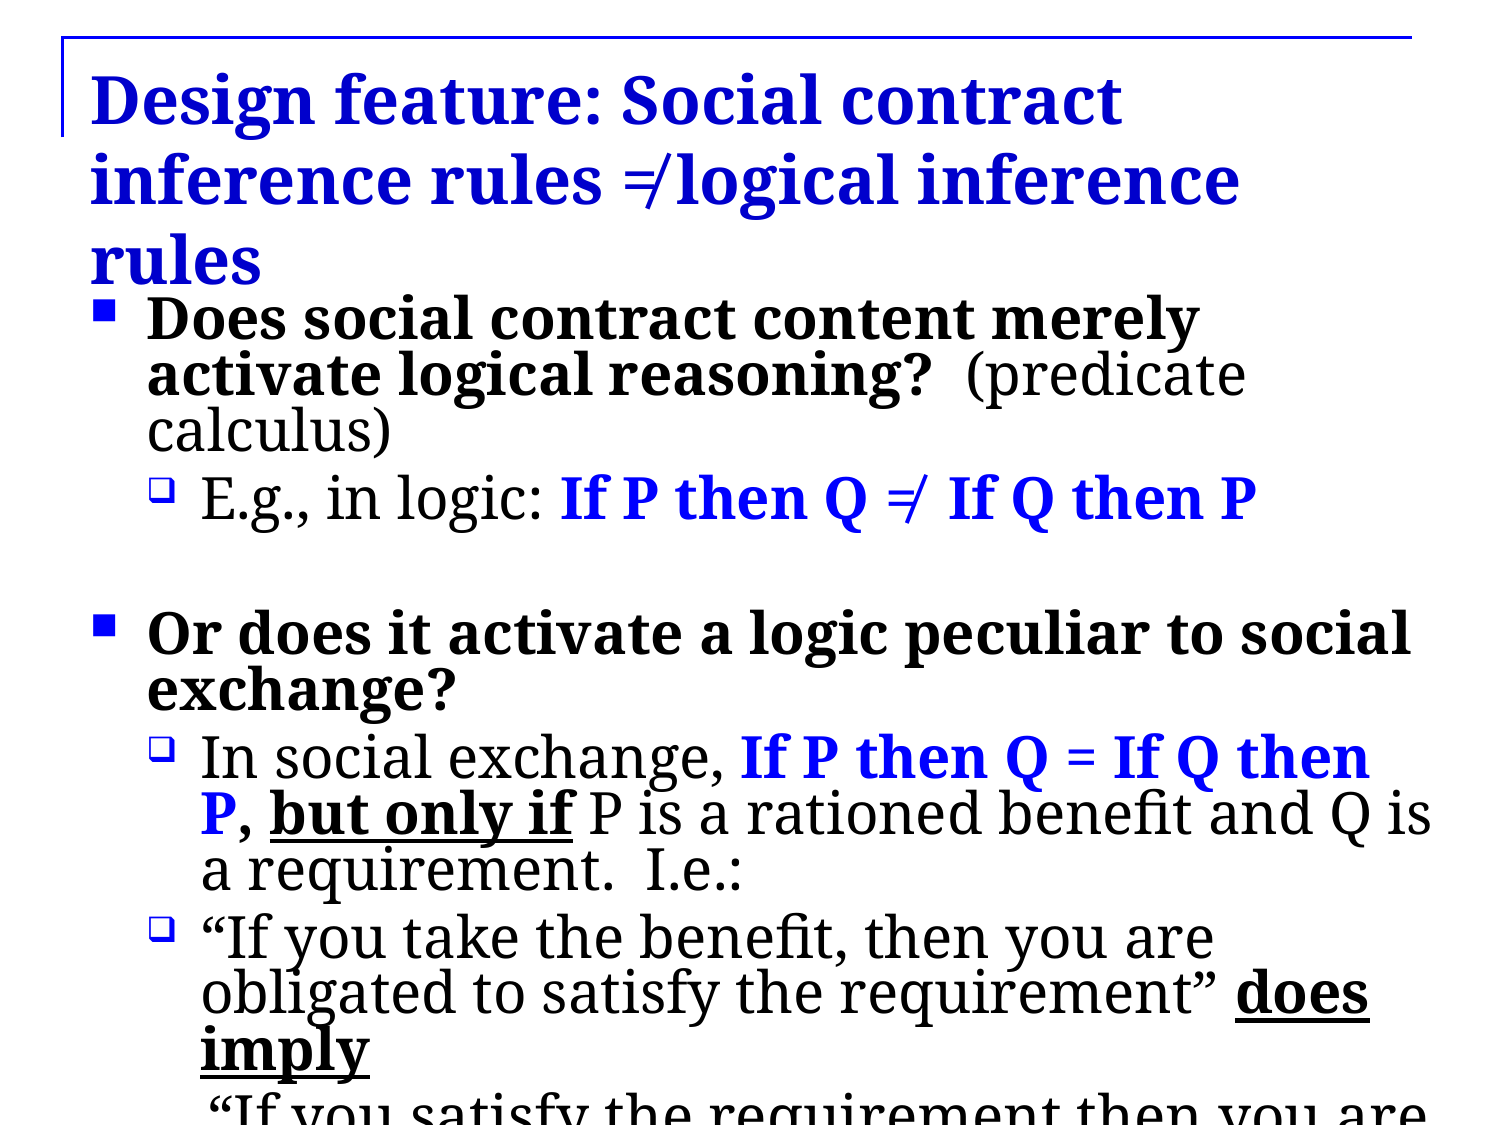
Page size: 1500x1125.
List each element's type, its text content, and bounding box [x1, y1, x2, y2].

title Design feature: Social contract inference rules ≠ logical inference rules [74, 49, 1426, 238]
list Does social contract content merely activate logical reasoning? (predicate calculus) E.g., in logic: If P then Q ≠ If Q then P Or does it activate a logic peculiar to social exchange? In social exchange, If P then Q = If Q then P, but only if P is a rationed benefit and Q is a requirement. I.e.: “If you take the benefit, then you are obligated to satisfy the requirement” does imply “If you satisfy the requirement then you are entitled to the benefit” [74, 287, 1451, 1125]
